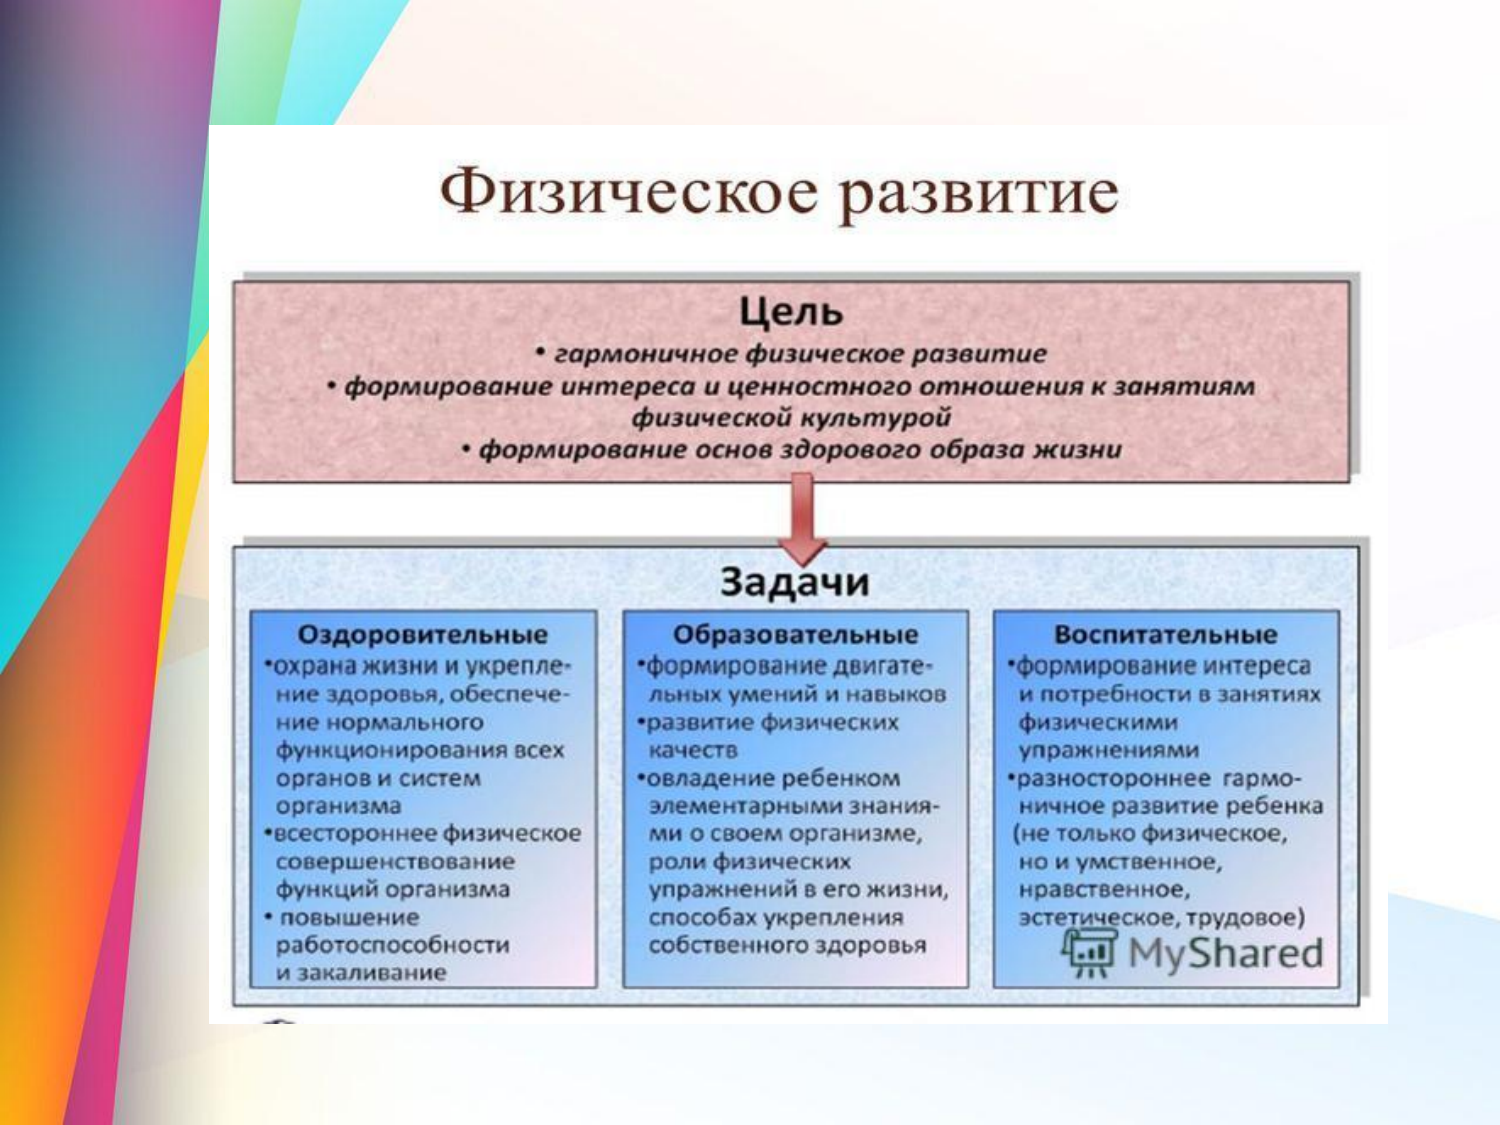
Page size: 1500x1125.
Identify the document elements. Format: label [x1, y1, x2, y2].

picture [0, 0, 1500, 1125]
list [209, 125, 1389, 1024]
